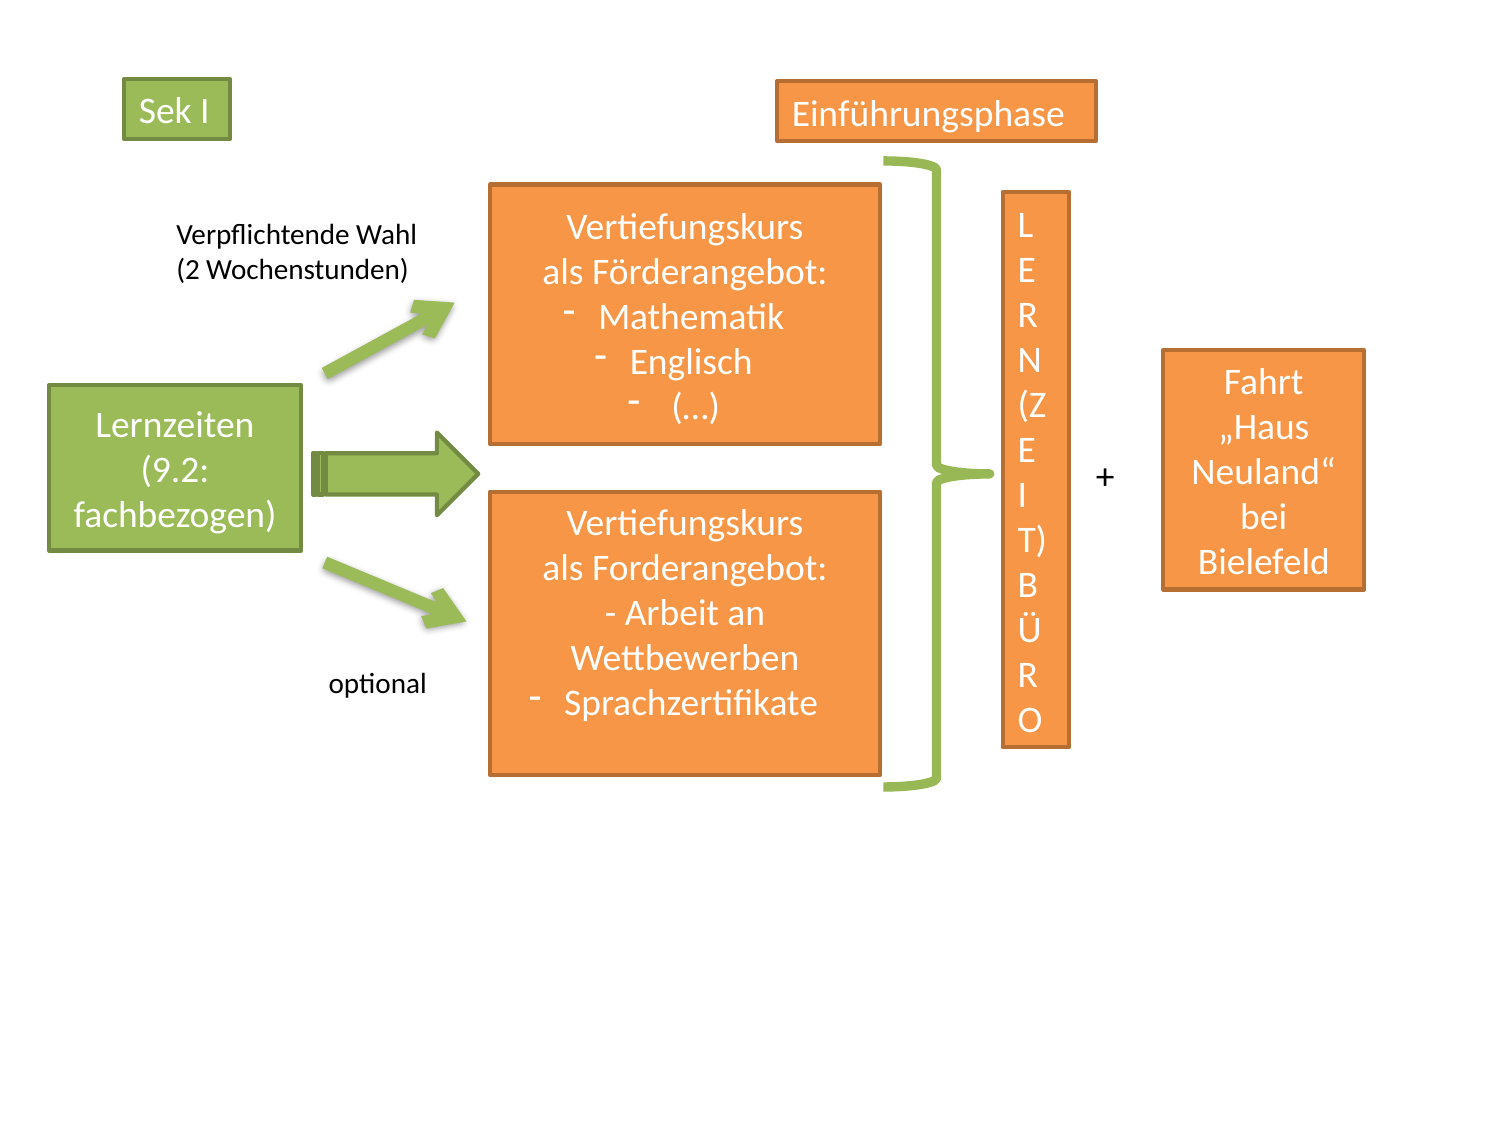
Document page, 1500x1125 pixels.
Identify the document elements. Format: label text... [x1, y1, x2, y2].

text_box [883, 160, 991, 788]
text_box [324, 302, 455, 374]
text_box + [1081, 444, 1130, 505]
text_box L ERN (Z E I T) BÜRO [1001, 190, 1071, 749]
text_box Fahrt „Haus Neuland“ bei Bielefeld [1161, 348, 1366, 592]
text_box Lernzeiten (9.2: fachbezogen) [47, 383, 303, 553]
text_box Vertiefungskurs als Förderangebot: Mathematik Englisch (…) [488, 182, 882, 446]
text_box Verpflichtende Wahl (2 Wochenstunden) [161, 208, 439, 293]
text_box Einführungsphase [775, 79, 1098, 143]
text_box optional [313, 656, 442, 707]
text_box Vertiefungskurs als Forderangebot: - Arbeit an Wettbewerben Sprachzertifikate [488, 490, 882, 777]
text_box Sek I [122, 77, 232, 141]
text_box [324, 562, 467, 622]
text_box [311, 430, 481, 518]
